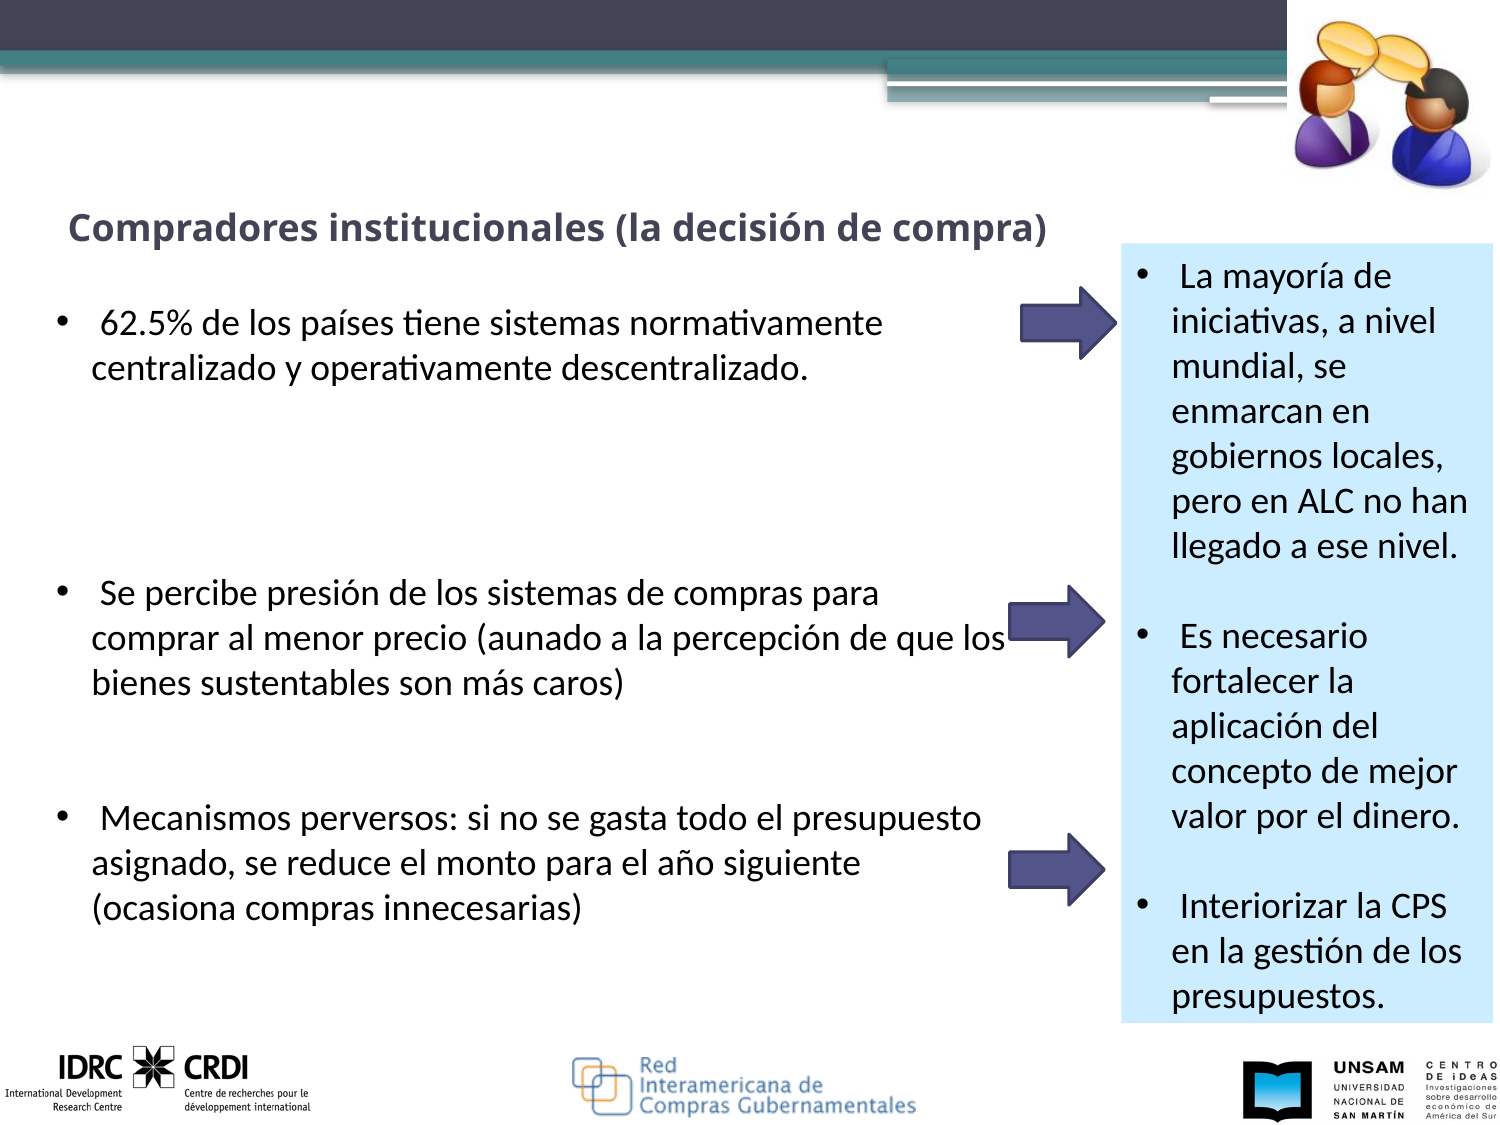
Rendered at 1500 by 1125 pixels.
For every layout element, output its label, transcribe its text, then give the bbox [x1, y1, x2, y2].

text_box La mayoría de iniciativas, a nivel mundial, se enmarcan en gobiernos locales, pero en ALC no han llegado a ese nivel. Es necesario fortalecer la aplicación del concepto de mejor valor por el dinero. Interiorizar la CPS en la gestión de los presupuestos. [1121, 243, 1494, 1024]
text_box [1020, 286, 1118, 360]
picture [1242, 1058, 1500, 1125]
text_box [1008, 584, 1106, 659]
text_box 62.5% de los países tiene sistemas normativamente centralizado y operativamente descentralizado. Se percibe presión de los sistemas de compras para comprar al menor precio (aunado a la percepción de que los bienes sustentables son más caros) Mecanismos perversos: si no se gasta todo el presupuesto asignado, se reduce el monto para el año siguiente (ocasiona compras innecesarias) [41, 290, 1022, 936]
picture [1287, 0, 1500, 213]
text_box Compradores institucionales (la decisión de compra) [53, 196, 1258, 256]
picture [572, 1057, 916, 1118]
picture [0, 1042, 318, 1125]
text_box [1008, 832, 1106, 907]
